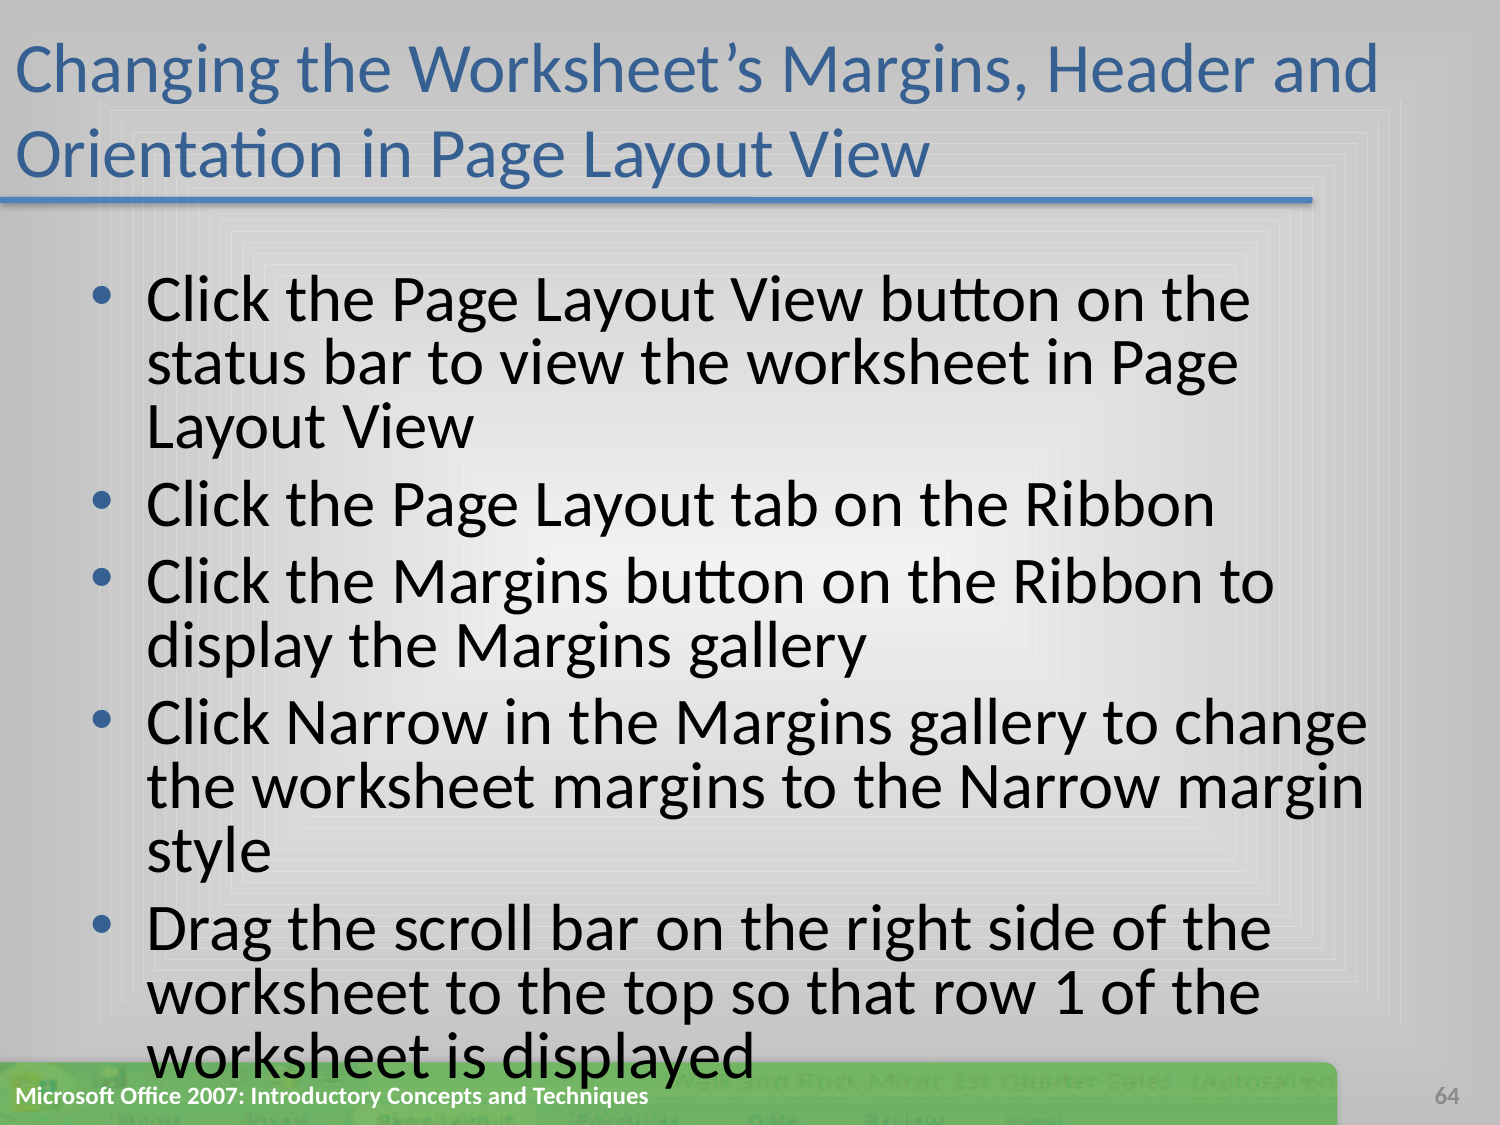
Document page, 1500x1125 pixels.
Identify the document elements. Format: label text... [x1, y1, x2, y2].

footer Microsoft Office 2007: Introductory Concepts and Techniques [0, 1065, 1300, 1125]
picture [0, 1062, 1338, 1125]
slide_number 64 [1387, 1065, 1475, 1125]
list Click the Page Layout View button on the status bar to view the worksheet in Page Layout View Click the Page Layout tab on the Ribbon Click the Margins button on the Ribbon to display the Margins gallery Click Narrow in the Margins gallery to change the worksheet margins to the Narrow margin style Drag the scroll bar on the right side of the worksheet to the top so that row 1 of the worksheet is displayed [75, 262, 1425, 1005]
title Changing the Worksheet’s Margins, Header and Orientation in Page Layout View [0, 12, 1425, 200]
